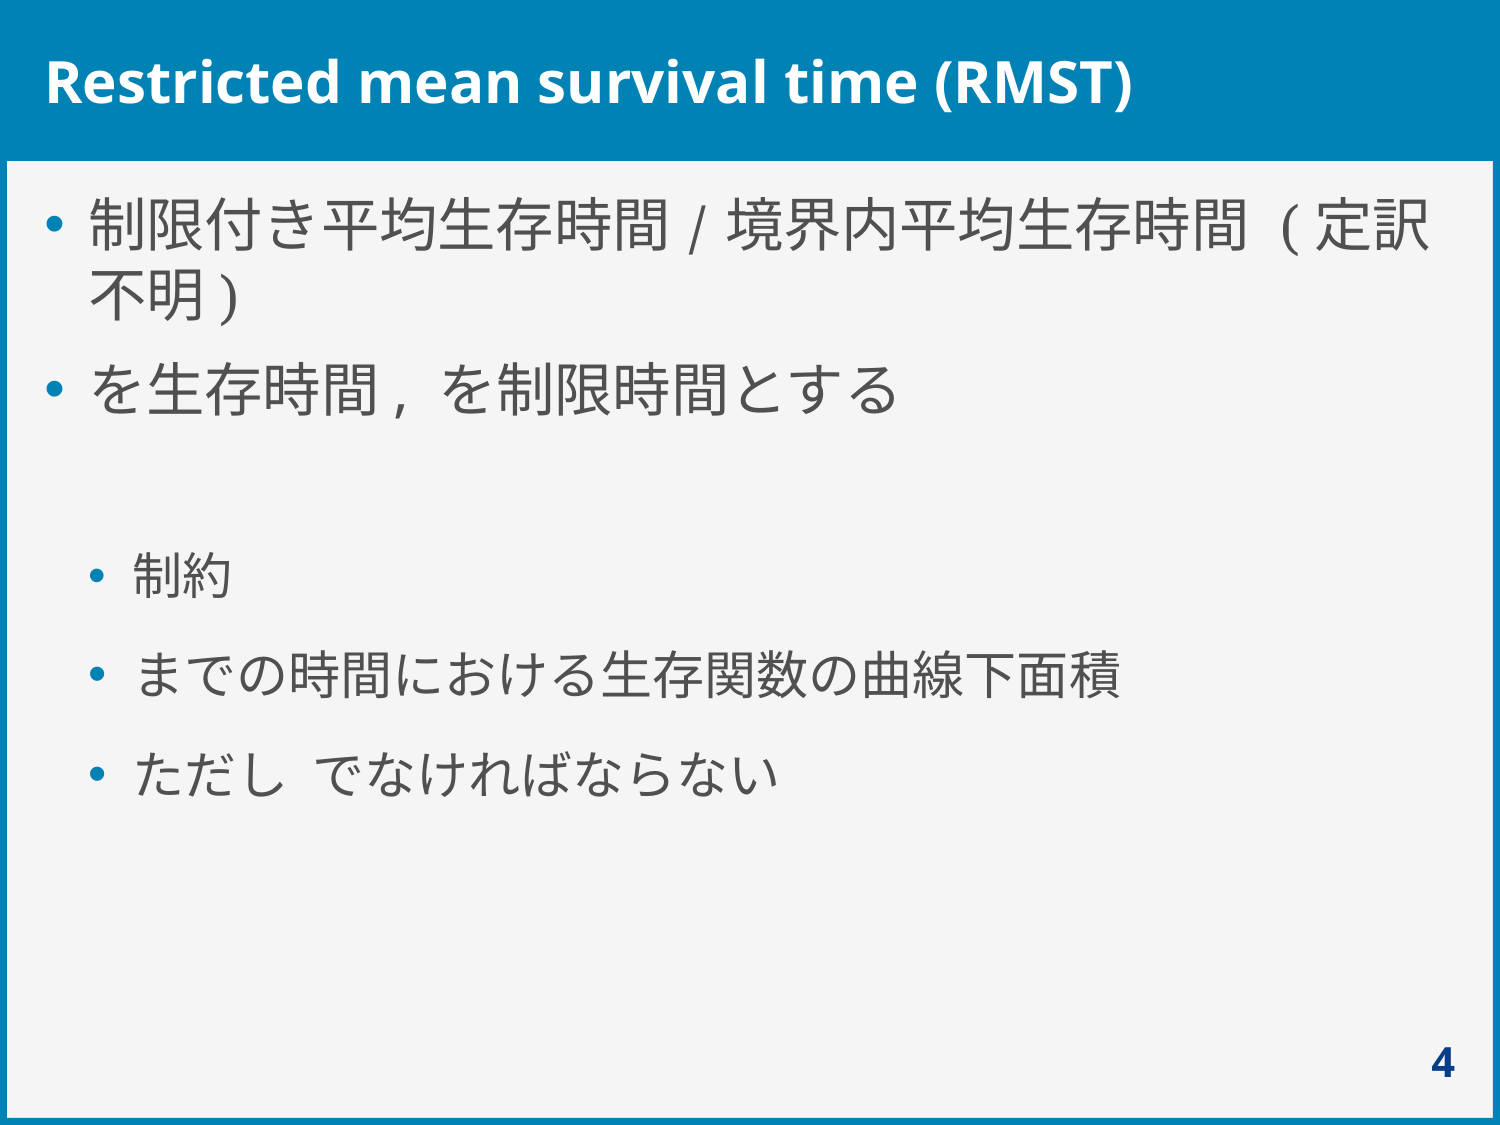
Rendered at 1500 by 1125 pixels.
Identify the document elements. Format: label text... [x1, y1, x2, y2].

title Restricted mean survival time (RMST) [29, 15, 1471, 145]
slide_number 4 [1279, 1034, 1471, 1094]
